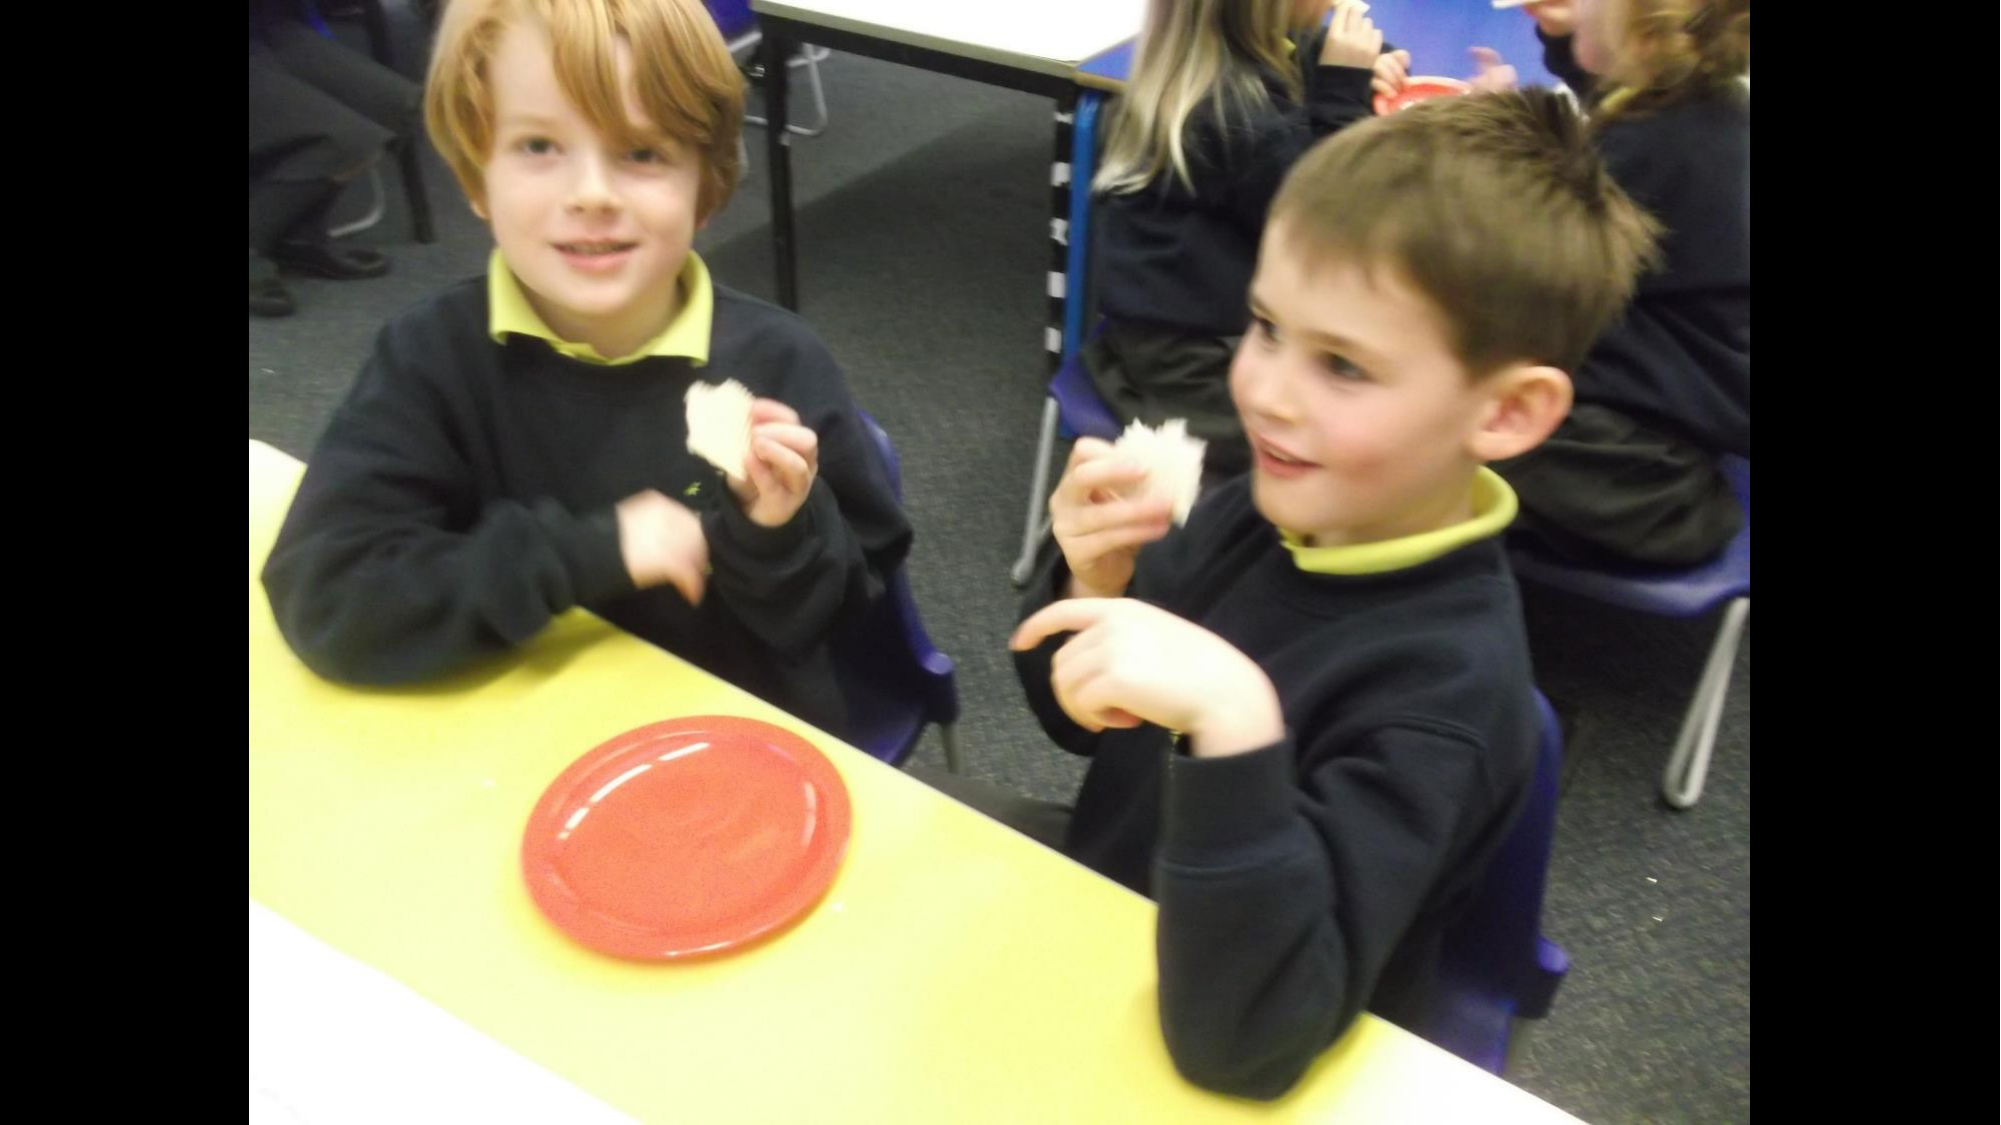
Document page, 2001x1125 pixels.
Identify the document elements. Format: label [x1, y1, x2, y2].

picture [249, 0, 1750, 1125]
